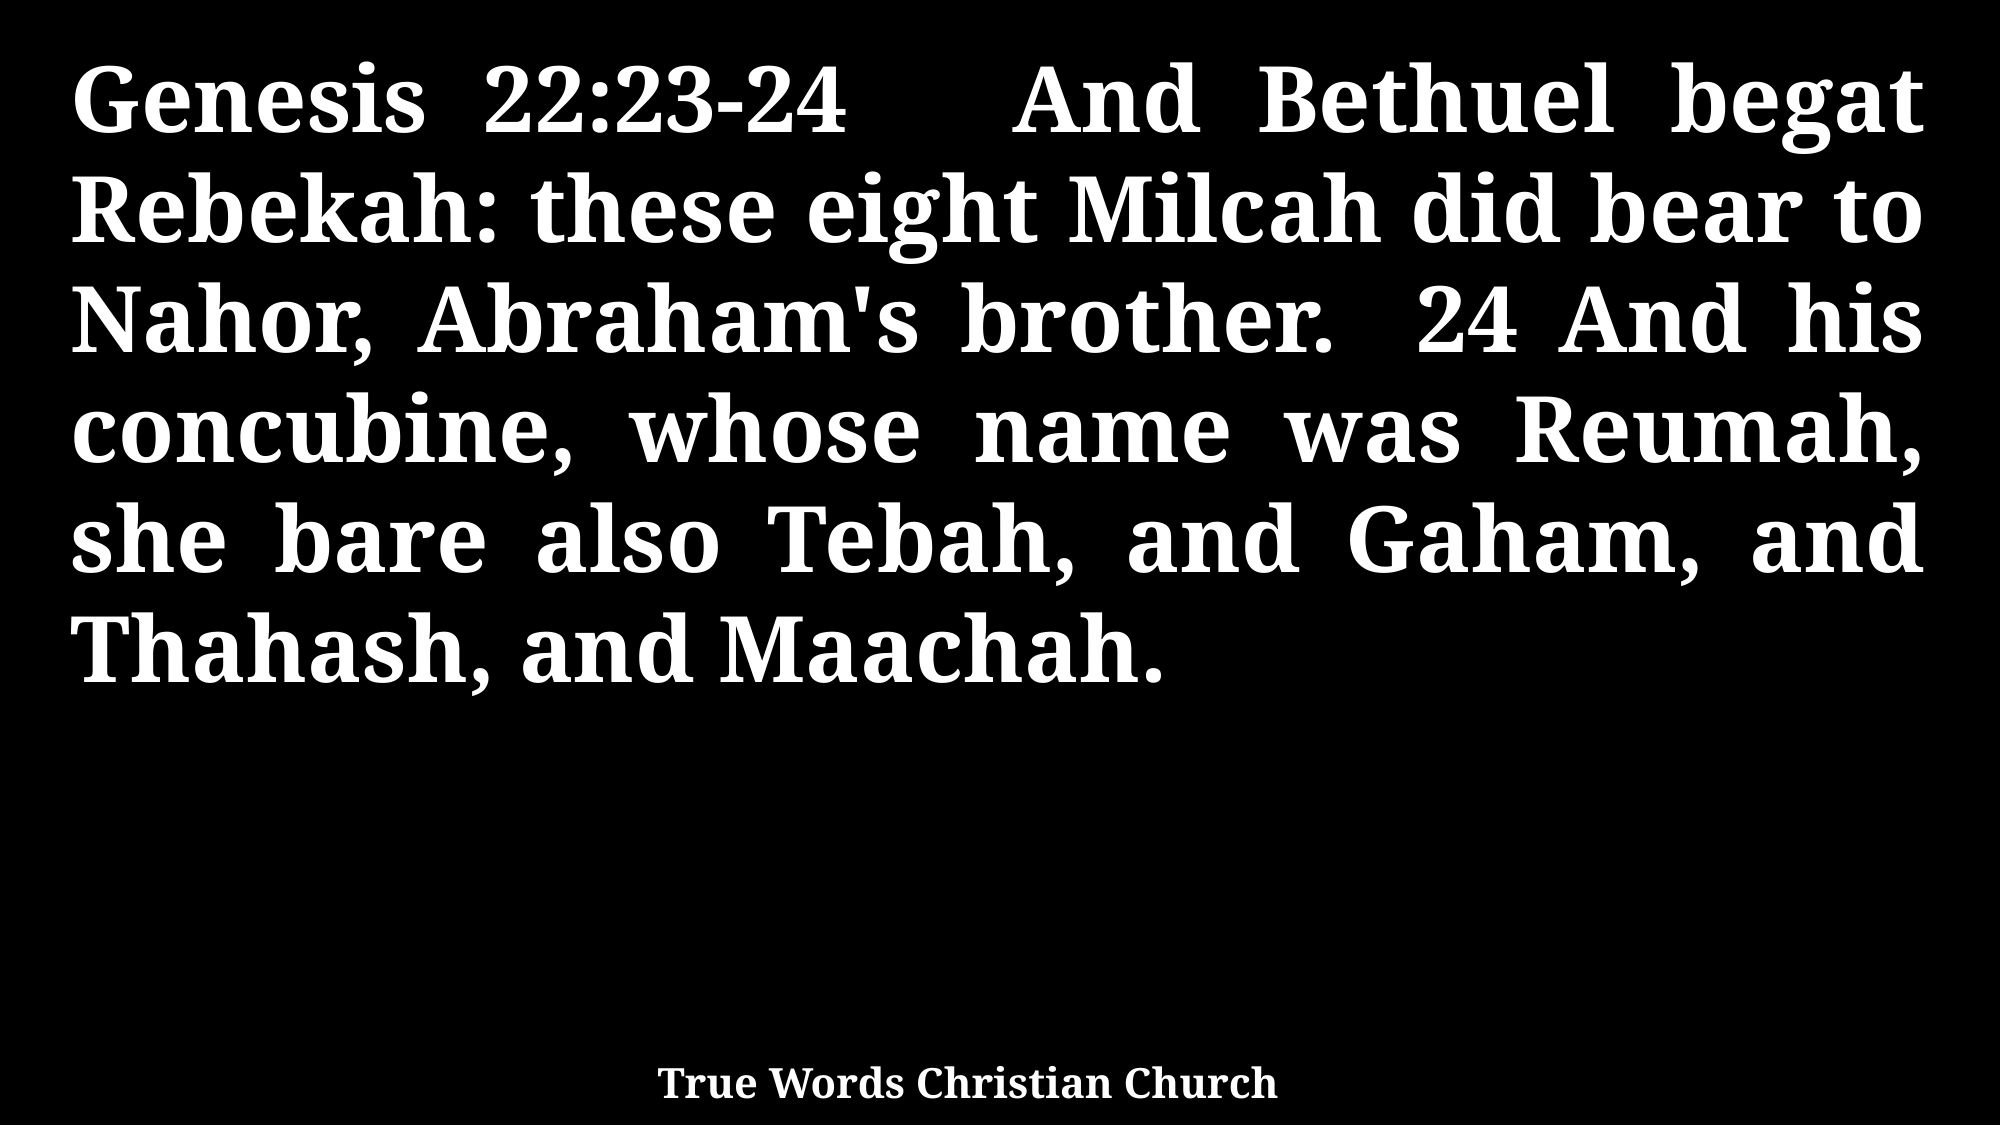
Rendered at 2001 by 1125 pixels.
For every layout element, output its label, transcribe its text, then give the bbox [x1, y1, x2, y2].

text_box Genesis 22:23-24 And Bethuel begat Rebekah: these eight Milcah did bear to Nahor, Abraham's brother. 24 And his concubine, whose name was Reumah, she bare also Tebah, and Gaham, and Thahash, and Maachah. [55, 33, 1944, 709]
text_box True Words Christian Church [642, 1049, 1294, 1114]
